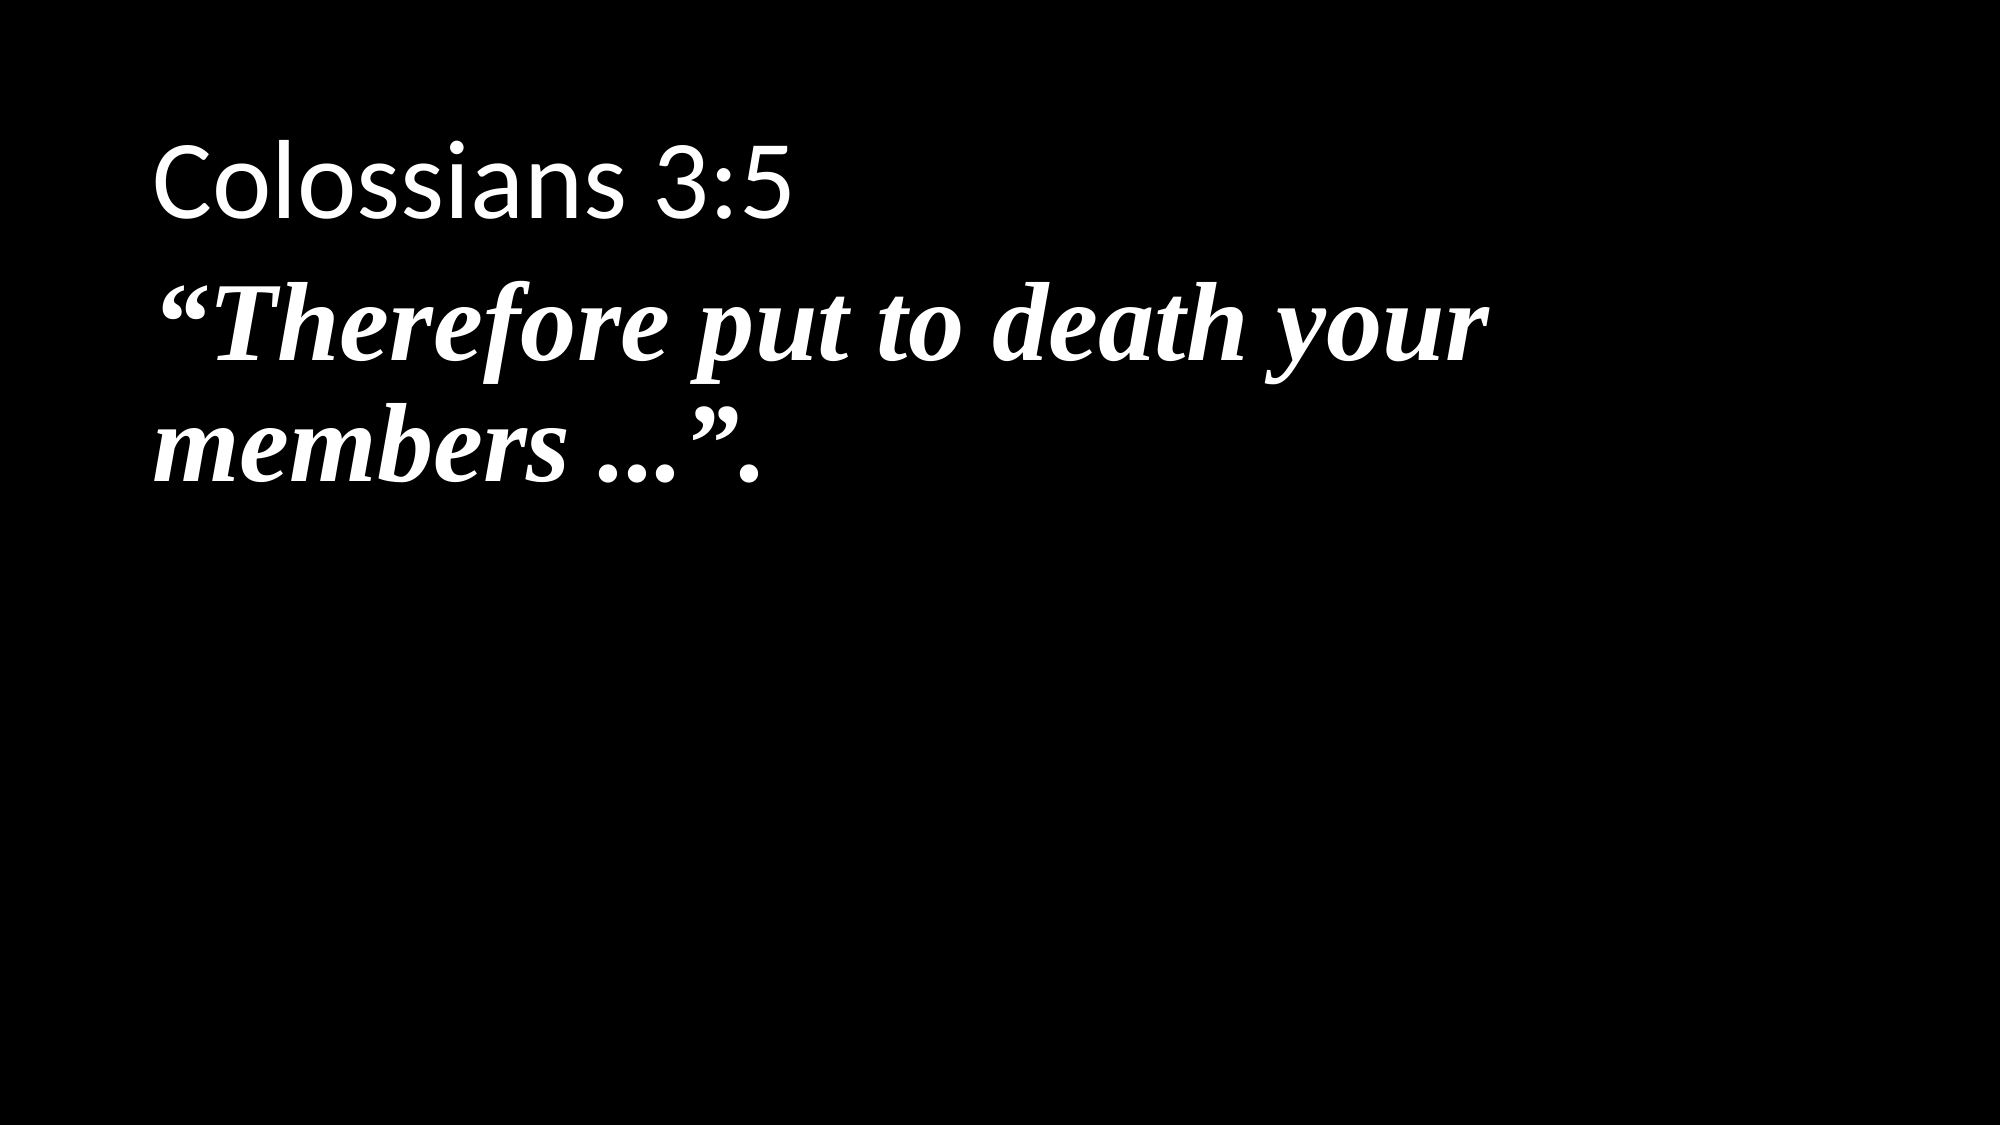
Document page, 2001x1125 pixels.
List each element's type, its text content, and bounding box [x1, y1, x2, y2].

list Colossians 3:5 “Therefore put to death your members ...”. [137, 113, 1863, 1014]
